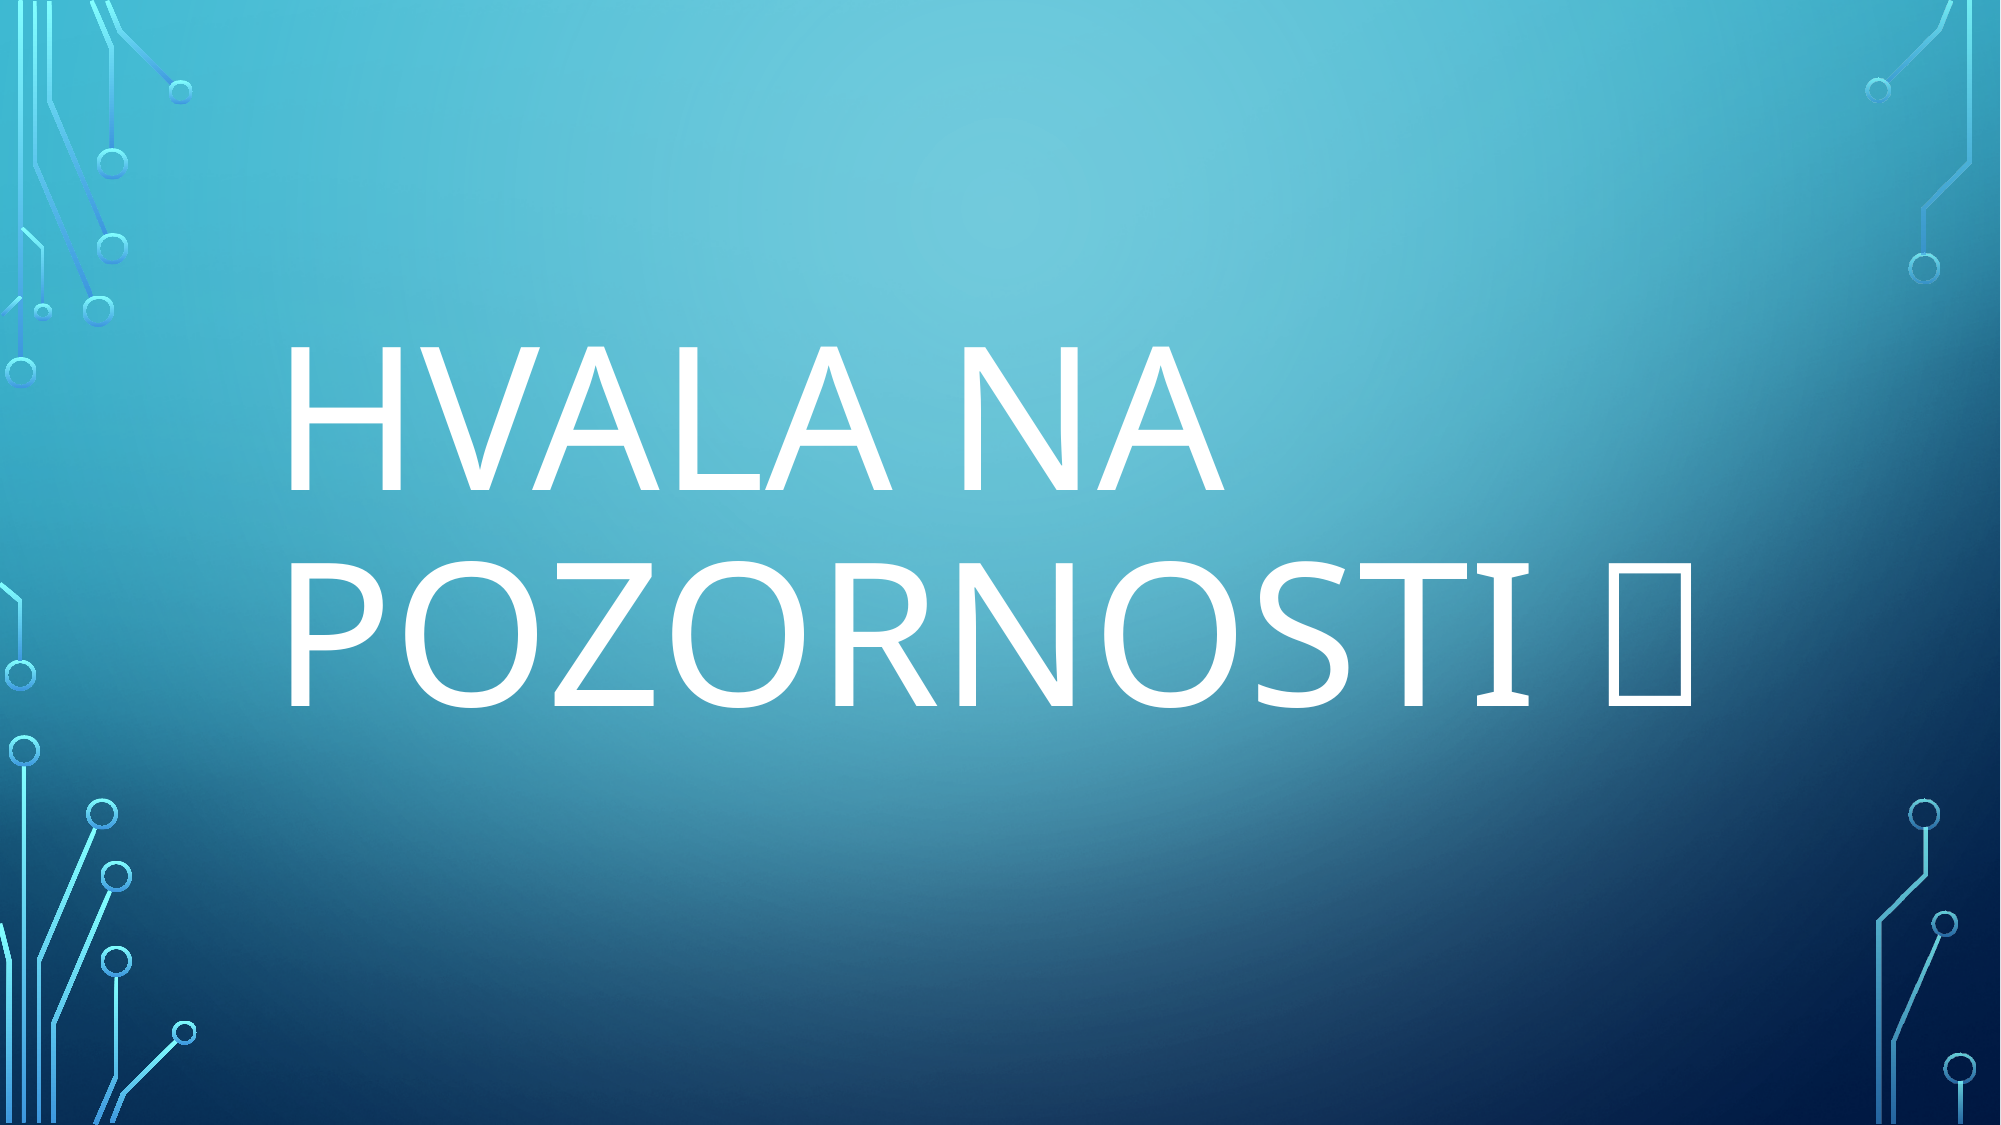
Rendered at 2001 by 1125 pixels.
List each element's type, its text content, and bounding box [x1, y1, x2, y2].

title HVALA NA POZORNOSTI  [257, 412, 1883, 655]
